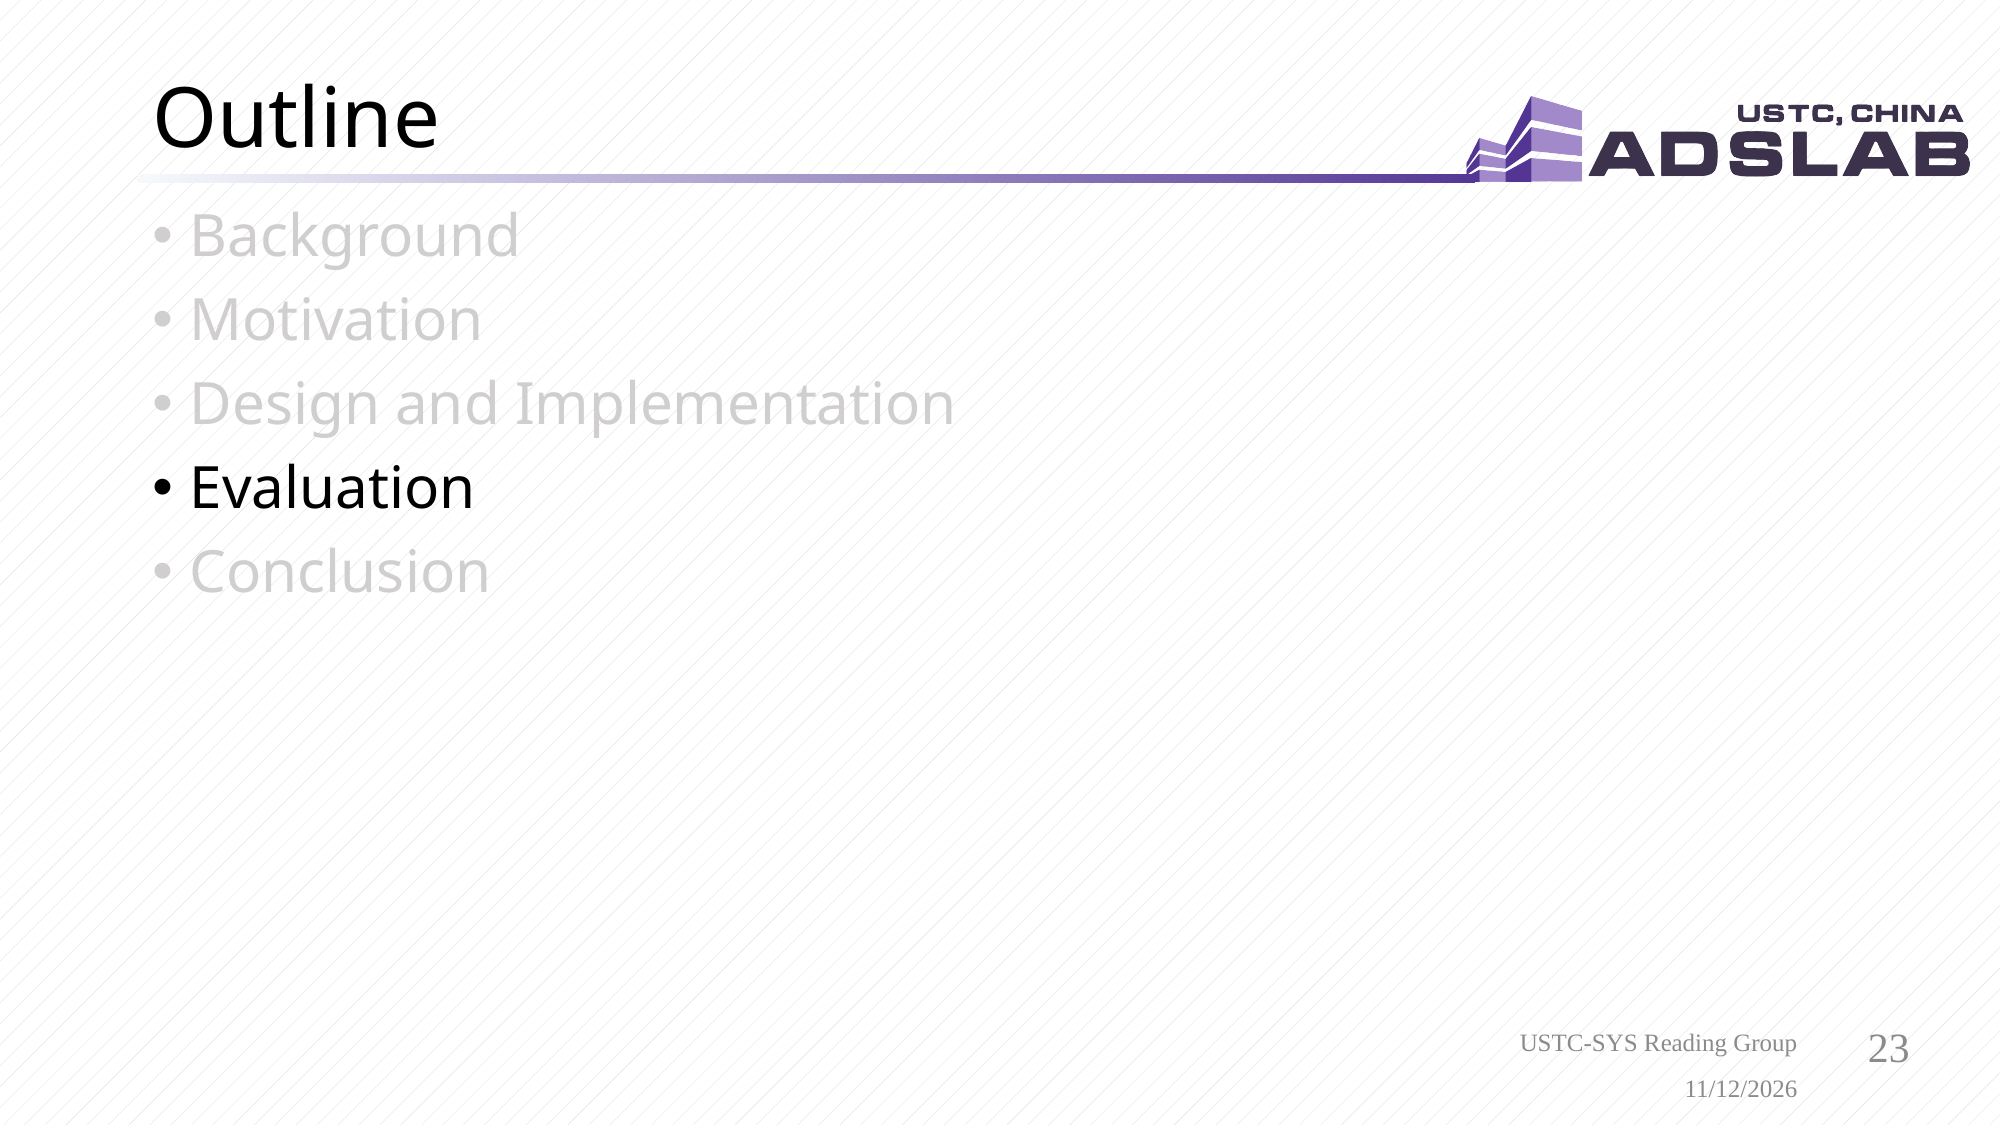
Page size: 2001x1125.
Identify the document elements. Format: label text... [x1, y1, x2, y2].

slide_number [1362, 1066, 1813, 1109]
list Background Motivation Design and Implementation Evaluation Conclusion [137, 199, 1863, 1014]
title Outline [137, 63, 1863, 177]
footer USTC-SYS Reading Group [1137, 1022, 1813, 1062]
picture [1470, 93, 1976, 183]
